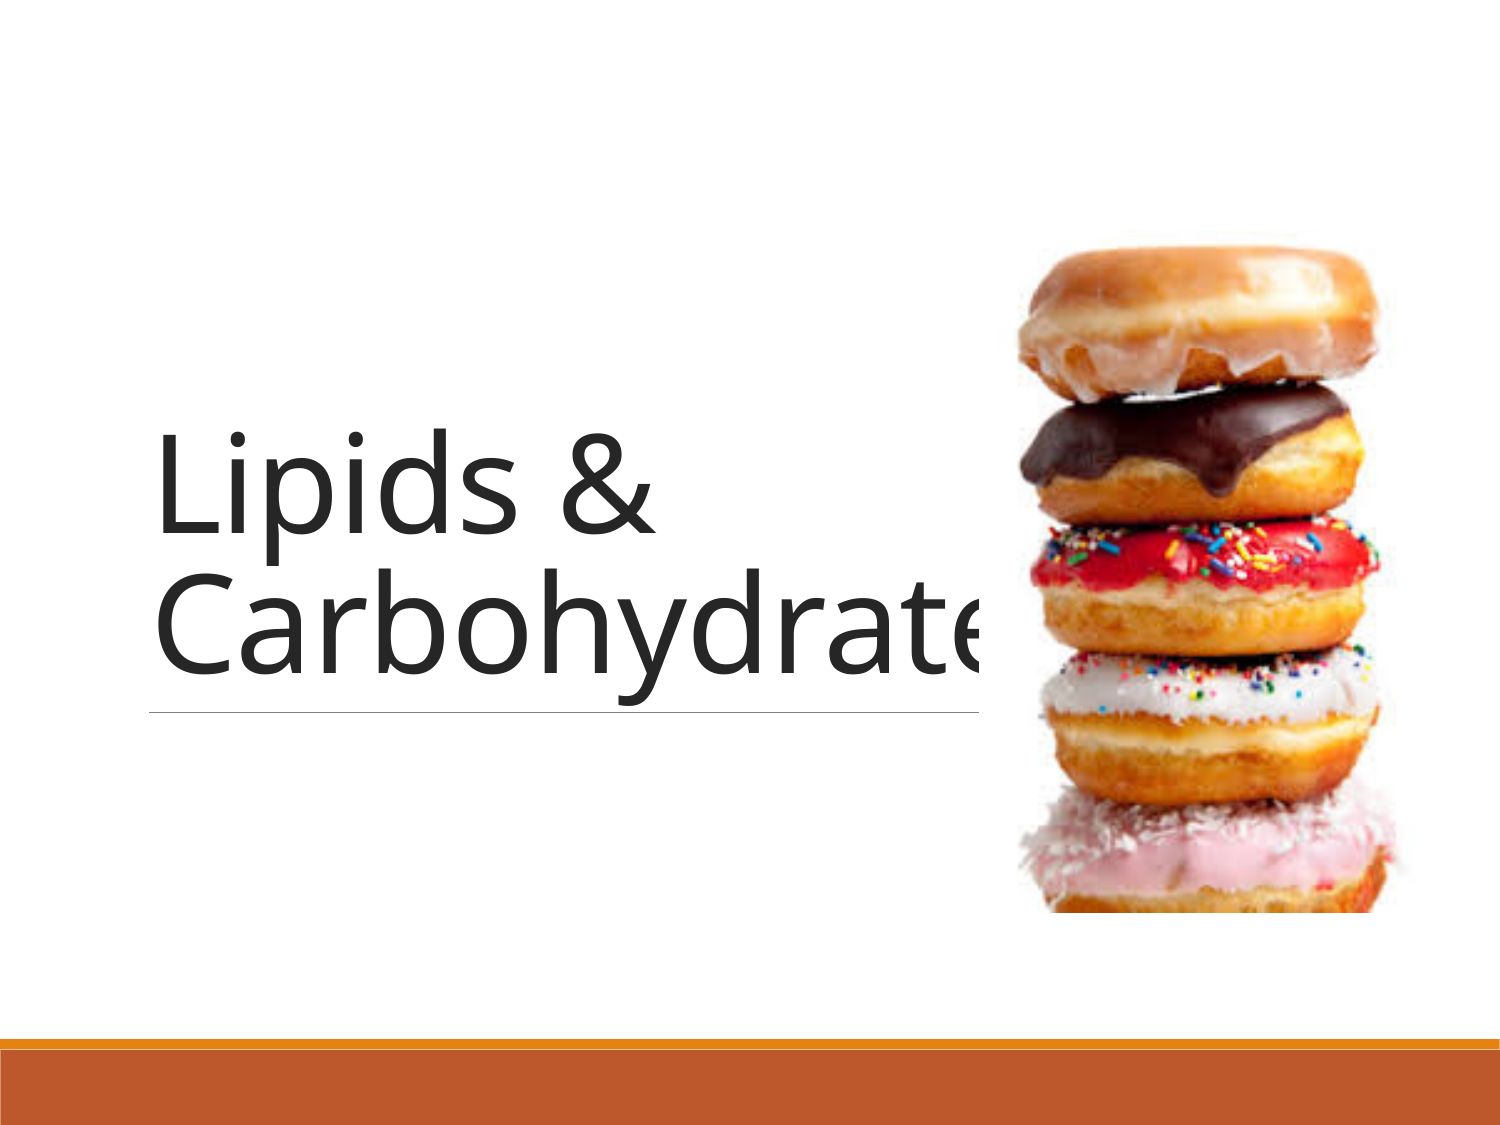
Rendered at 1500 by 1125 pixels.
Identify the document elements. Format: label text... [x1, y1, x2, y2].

picture [978, 229, 1434, 913]
title Lipids & Carbohydrates [135, 124, 1373, 710]
